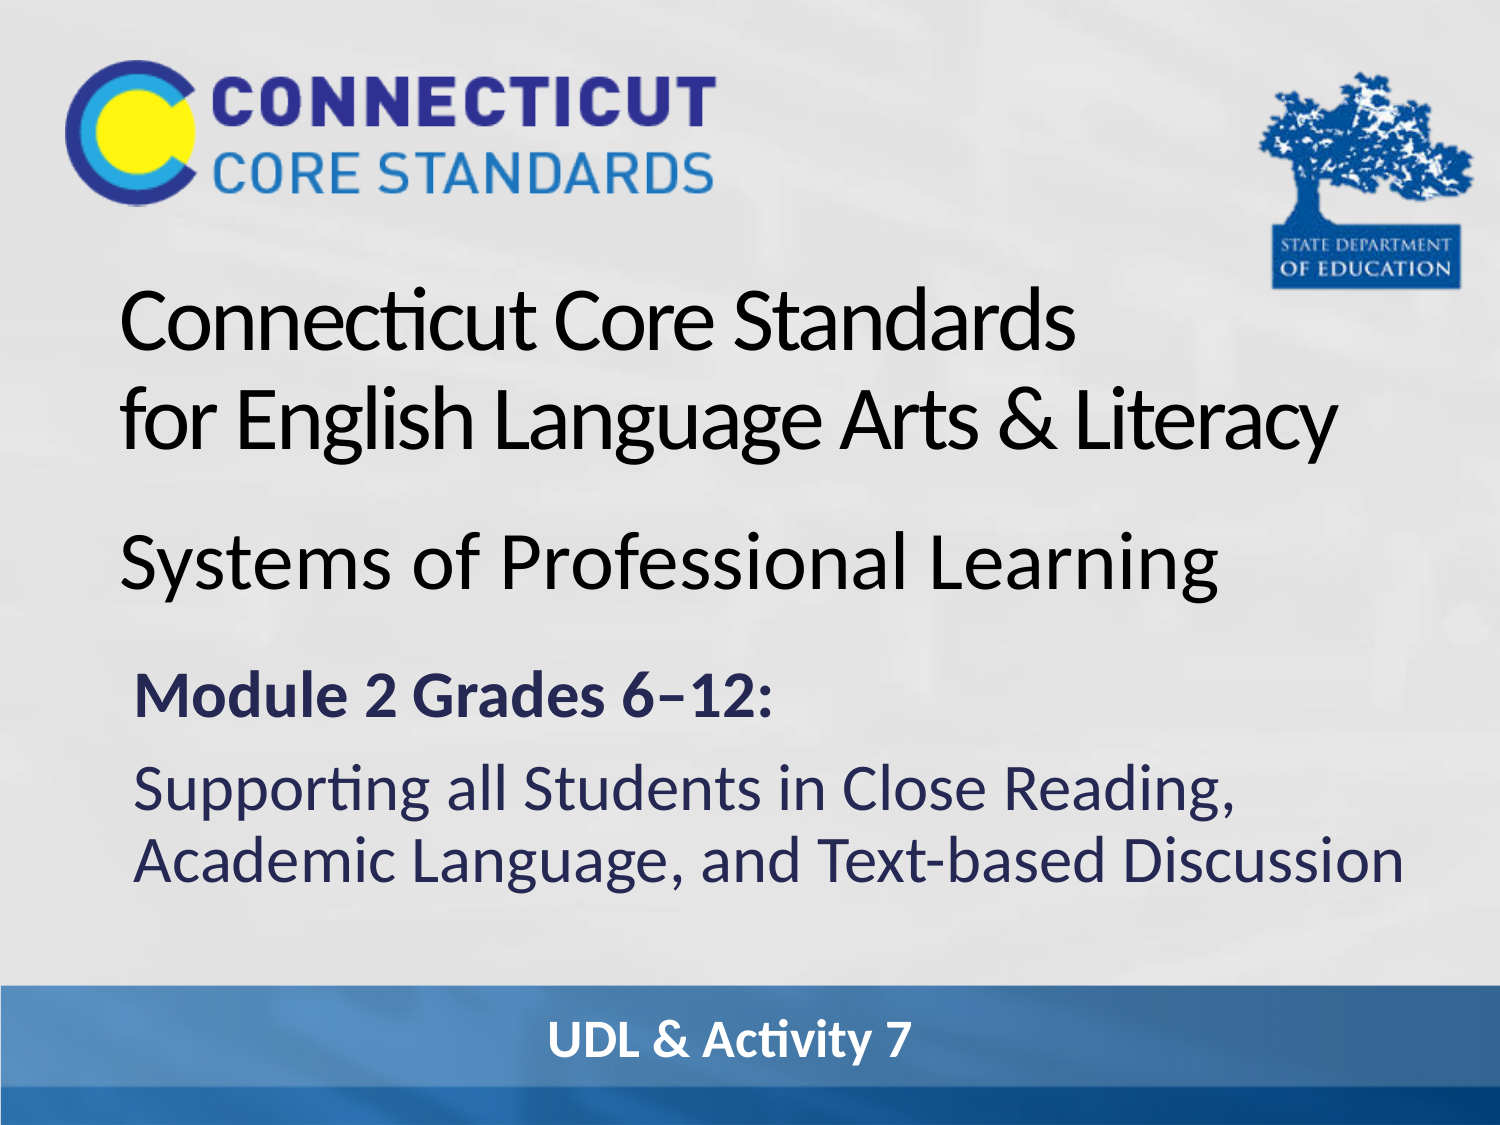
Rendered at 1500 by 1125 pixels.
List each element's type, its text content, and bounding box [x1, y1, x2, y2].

title Connecticut Core Standards for English Language Arts & Literacy [119, 271, 1380, 517]
subtitle Systems of Professional Learning [119, 517, 1380, 593]
picture [0, 0, 1500, 985]
text_box Module 2 Grades 6–12: Supporting all Students in Close Reading, Academic Language, and Text-based Discussion [118, 652, 1439, 904]
picture [2, 986, 1500, 1125]
